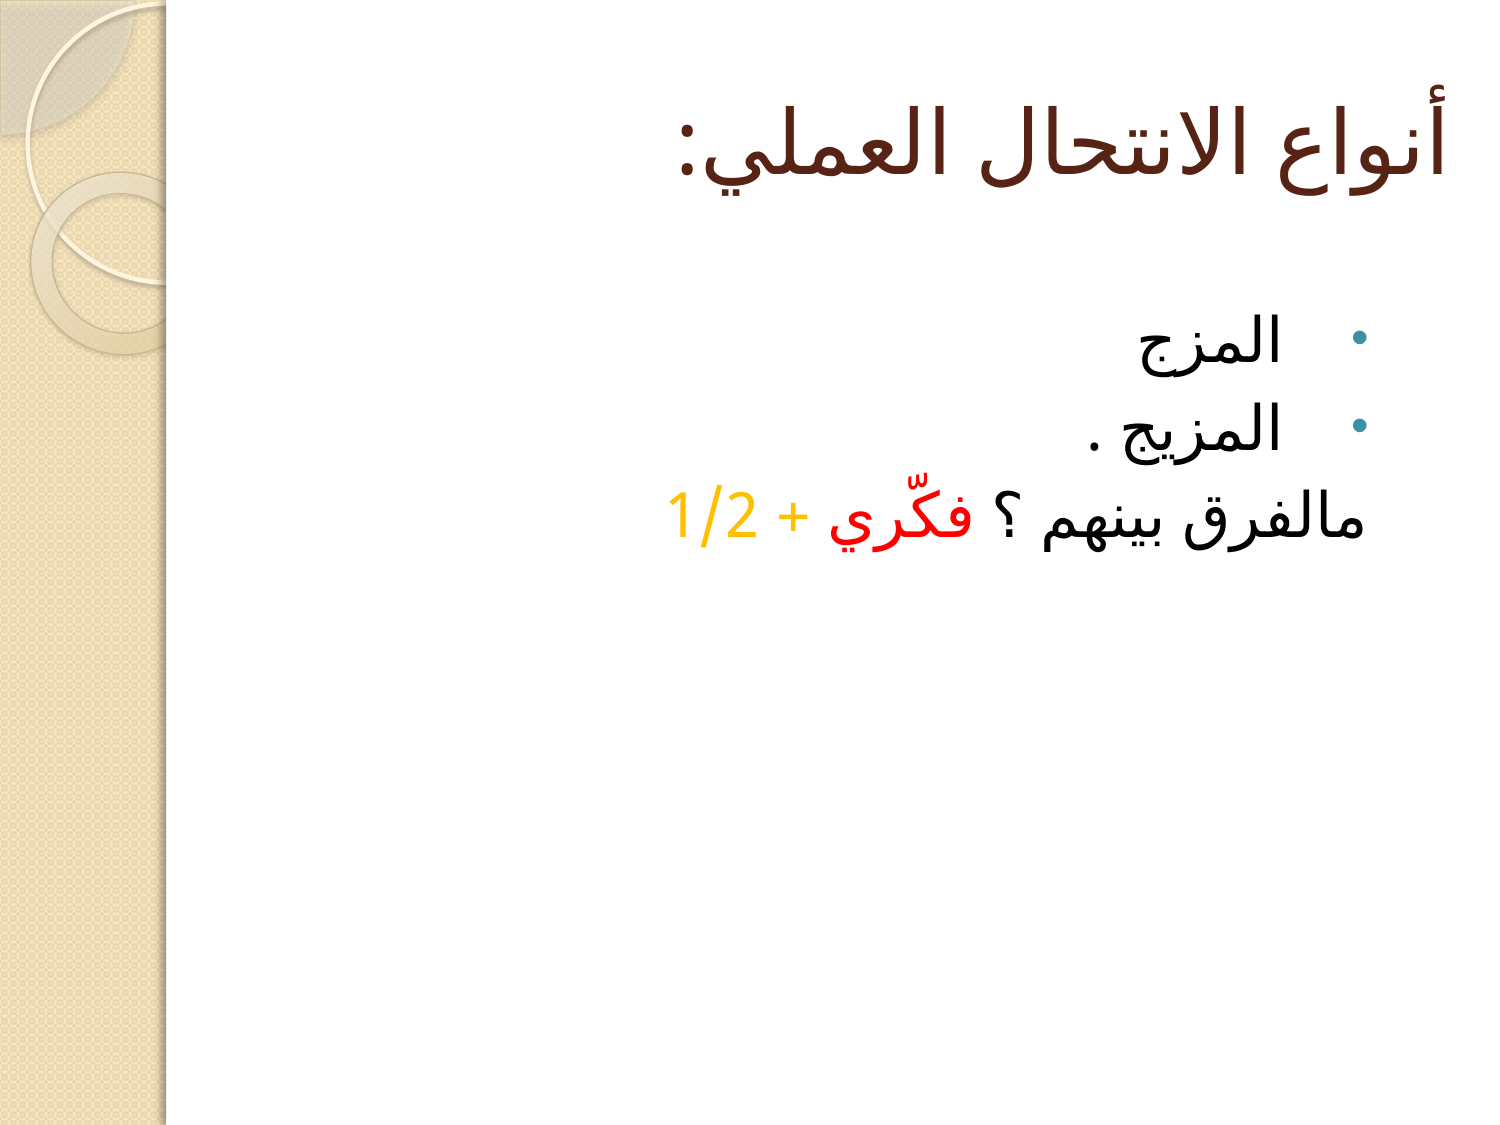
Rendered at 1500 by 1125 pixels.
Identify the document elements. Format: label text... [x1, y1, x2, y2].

text_box المزج المزيج . مالفرق بينهم ؟ فكّري + 1/2 [164, 292, 1389, 593]
title أنواع الانتحال العملي: [235, 45, 1466, 233]
